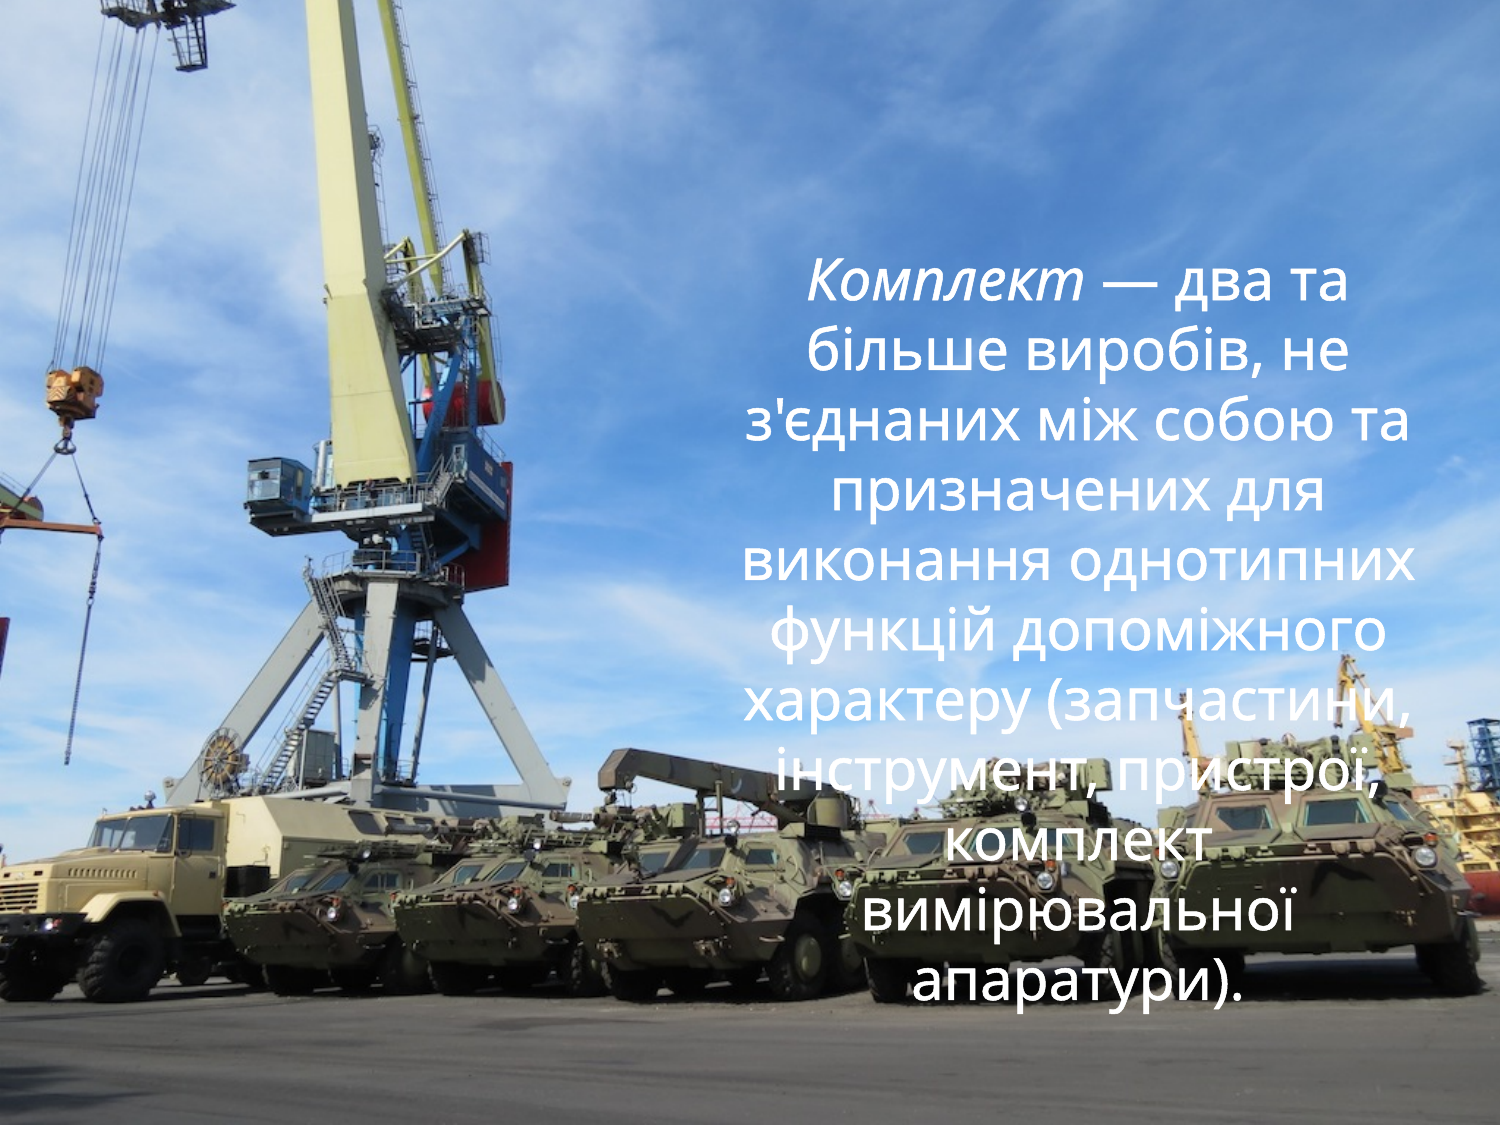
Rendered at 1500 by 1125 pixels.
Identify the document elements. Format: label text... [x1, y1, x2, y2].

picture [0, 0, 1500, 1125]
text_box Комплект — два та більше виробів, не з'єднаних між собою та призначених для виконання однотипних функцій допоміжного характеру (запчастини, інструмент, пристрої, комплект вимірювальної апаратури). [703, 234, 1453, 1019]
